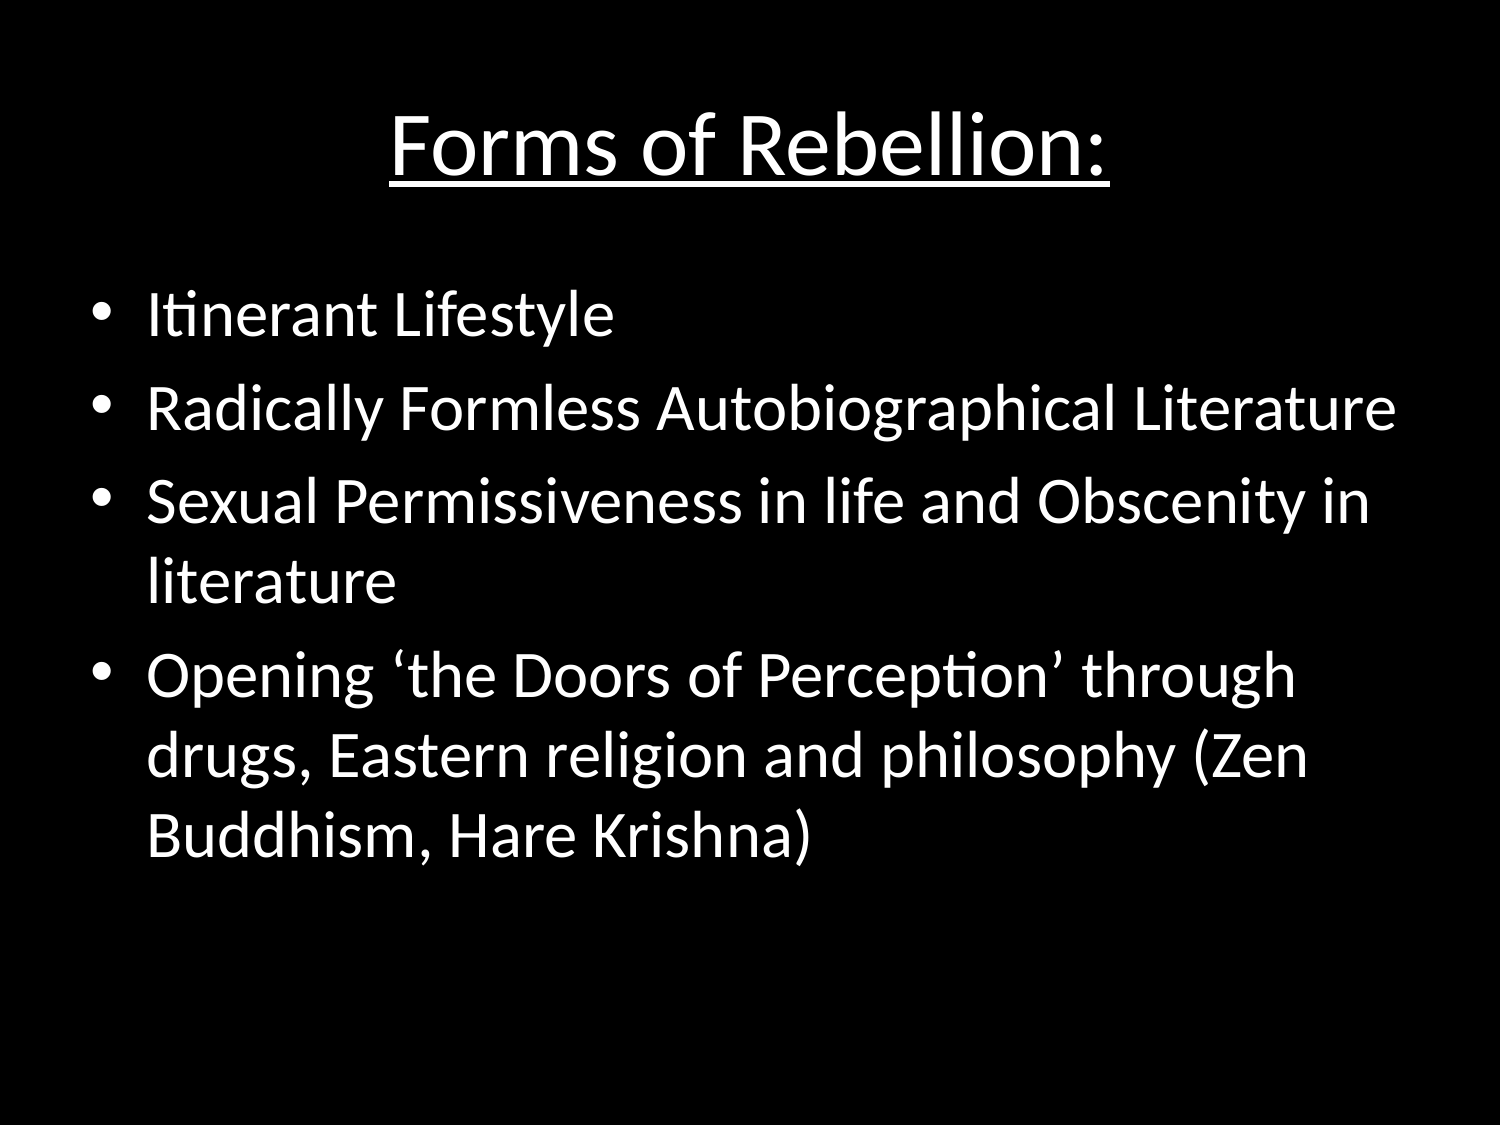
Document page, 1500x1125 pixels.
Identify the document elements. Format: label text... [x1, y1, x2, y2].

title Forms of Rebellion: [75, 45, 1425, 233]
list Itinerant Lifestyle Radically Formless Autobiographical Literature Sexual Permissiveness in life and Obscenity in literature Opening ‘the Doors of Perception’ through drugs, Eastern religion and philosophy (Zen Buddhism, Hare Krishna) [75, 262, 1425, 1005]
